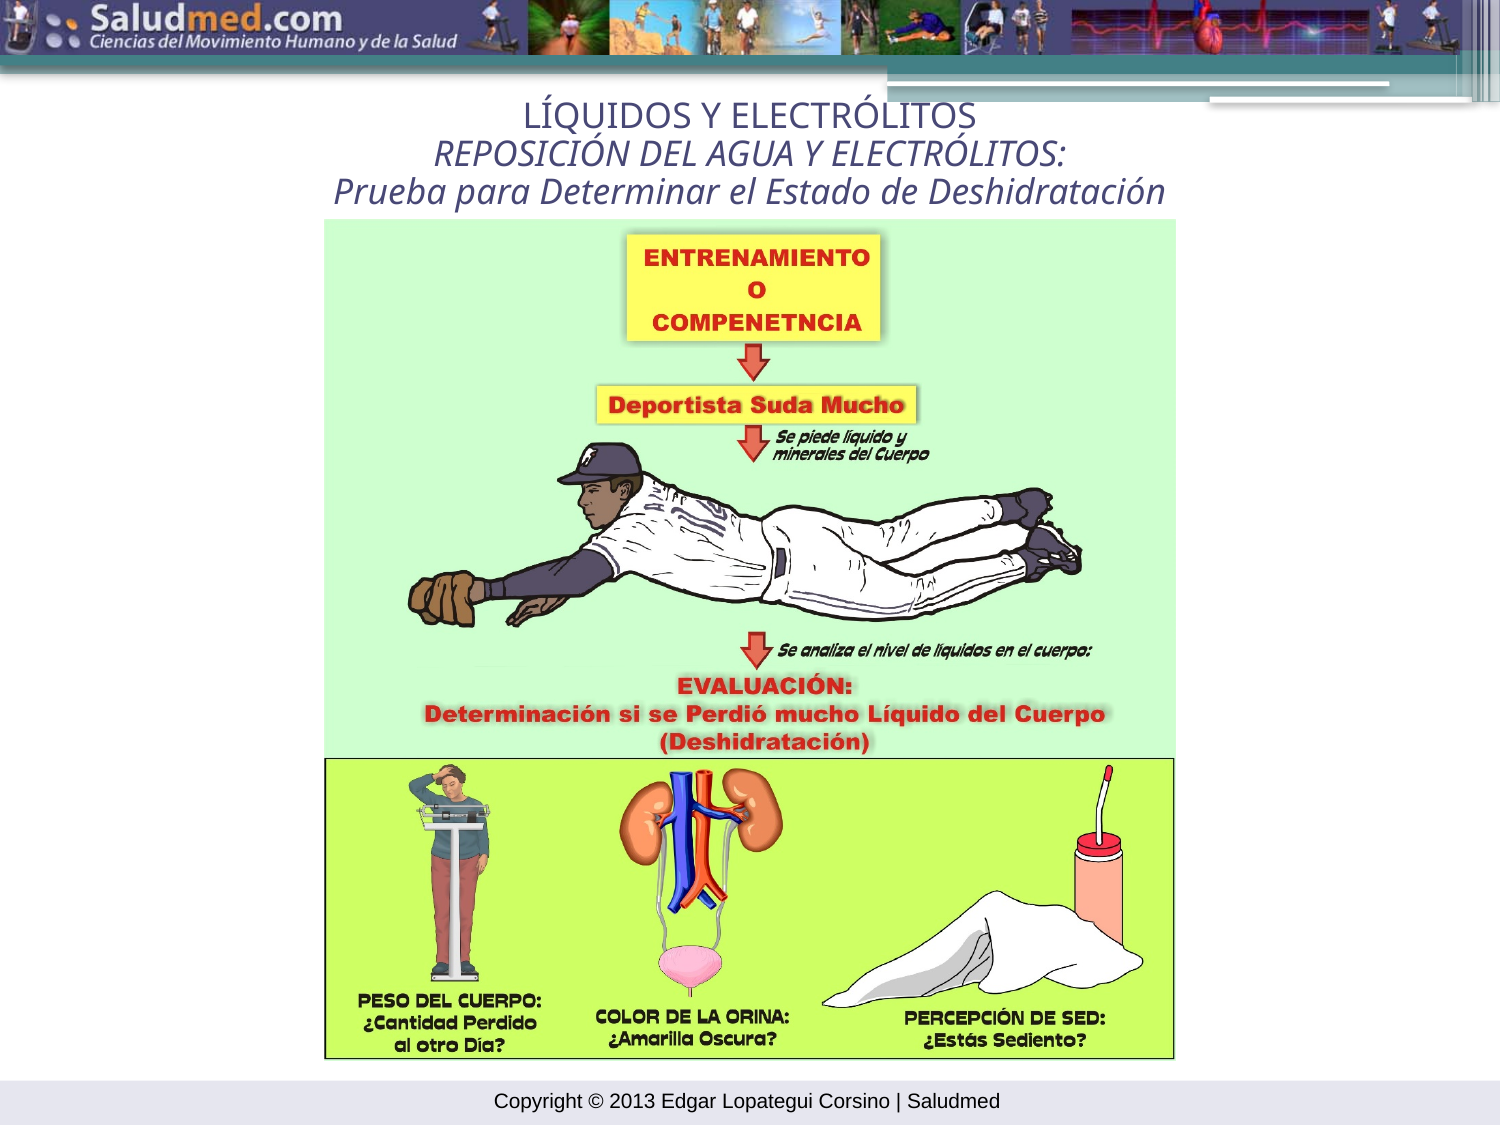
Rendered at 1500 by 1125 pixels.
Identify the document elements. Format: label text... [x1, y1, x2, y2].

picture [324, 219, 1176, 1061]
text_box LÍQUIDOS Y ELECTRÓLITOS REPOSICIÓN DEL AGUA Y ELECTRÓLITOS: Prueba para Determinar el Estado de Deshidratación [0, 125, 1500, 185]
picture [0, 0, 1460, 55]
